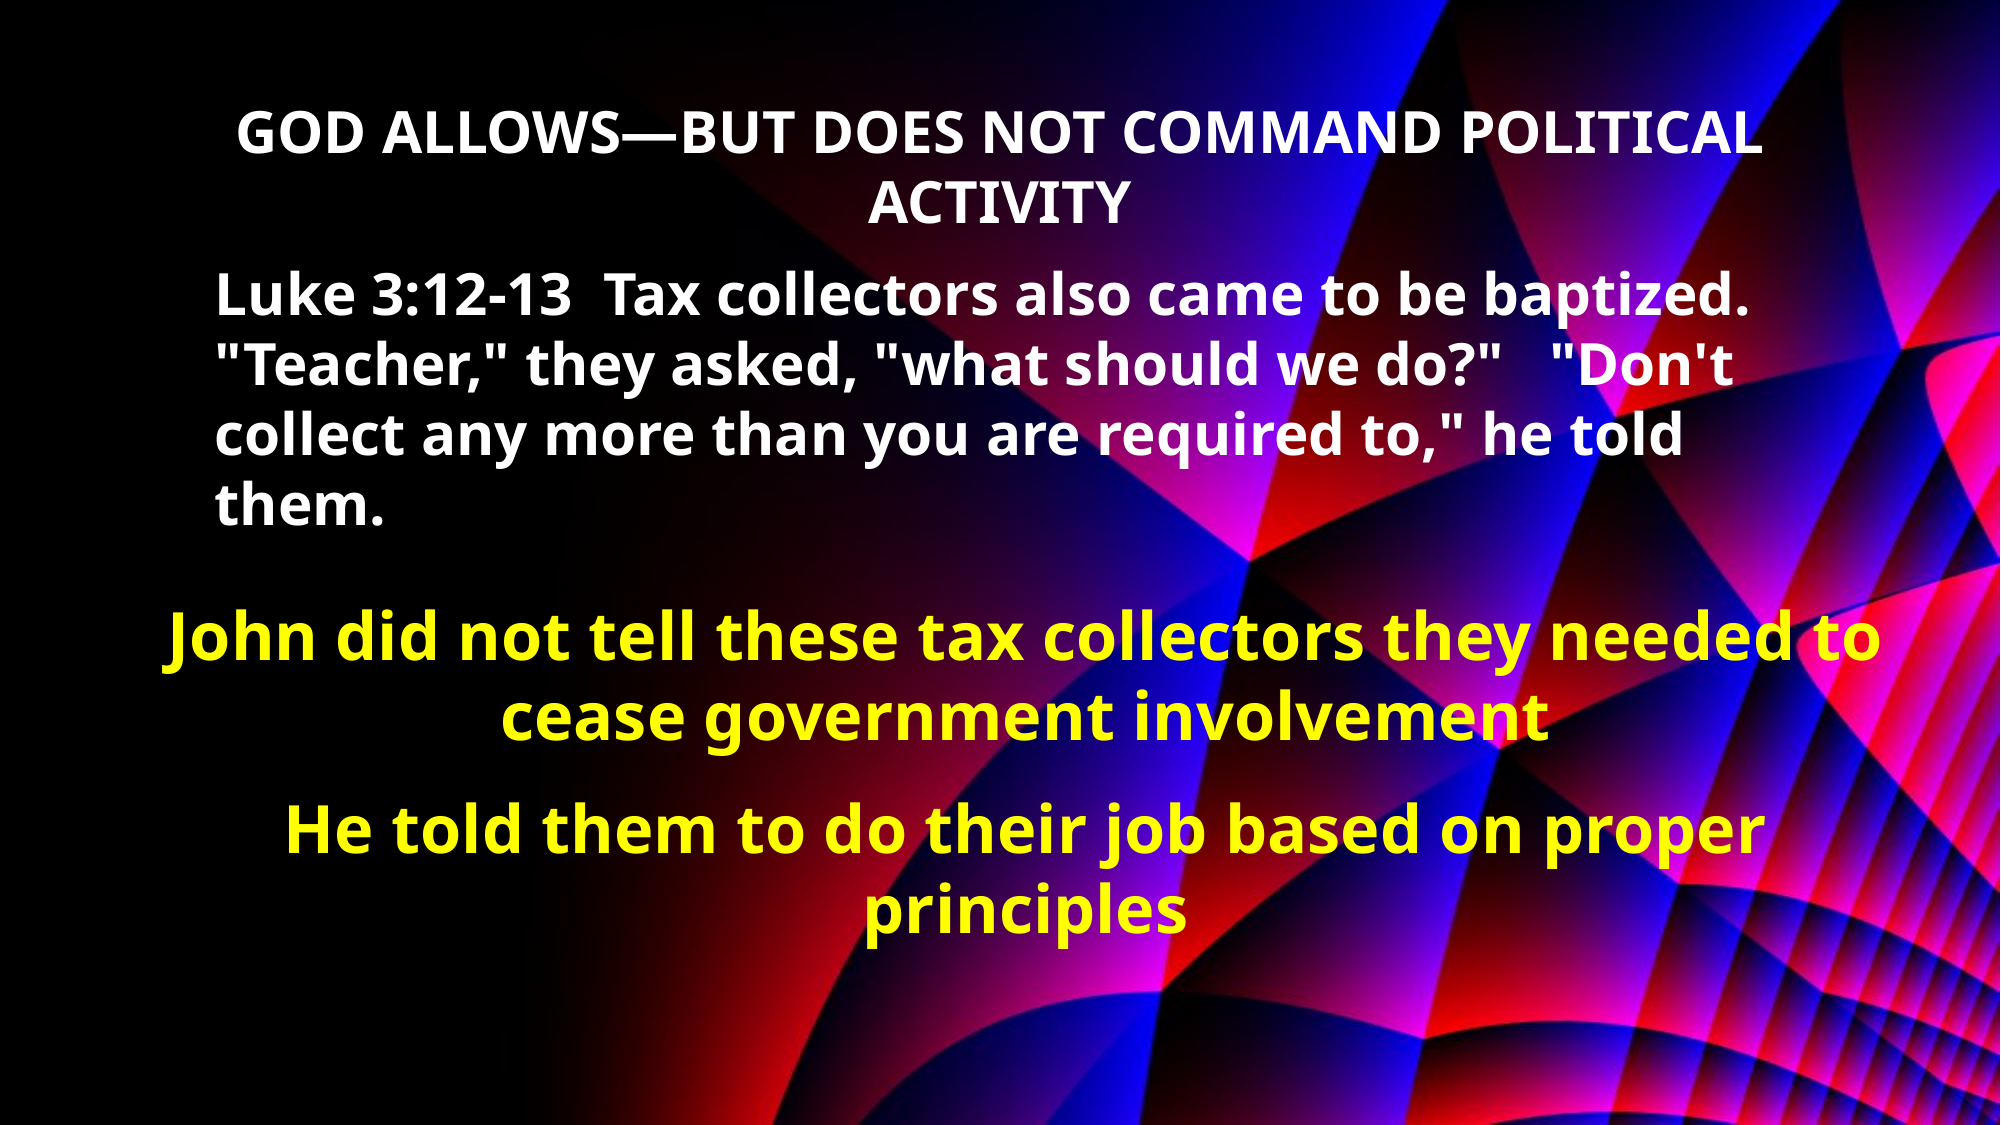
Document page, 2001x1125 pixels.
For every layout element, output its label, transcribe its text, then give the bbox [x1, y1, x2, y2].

text_box GOD ALLOWS—BUT DOES NOT COMMAND POLITICAL ACTIVITY [163, 87, 1836, 243]
text_box Luke 3:12-13 Tax collectors also came to be baptized. "Teacher," they asked, "what should we do?" "Don't collect any more than you are required to," he told them. [199, 249, 1836, 585]
text_box John did not tell these tax collectors they needed to cease government involvement He told them to do their job based on proper principles [148, 585, 1904, 954]
picture [0, 0, 2000, 1125]
